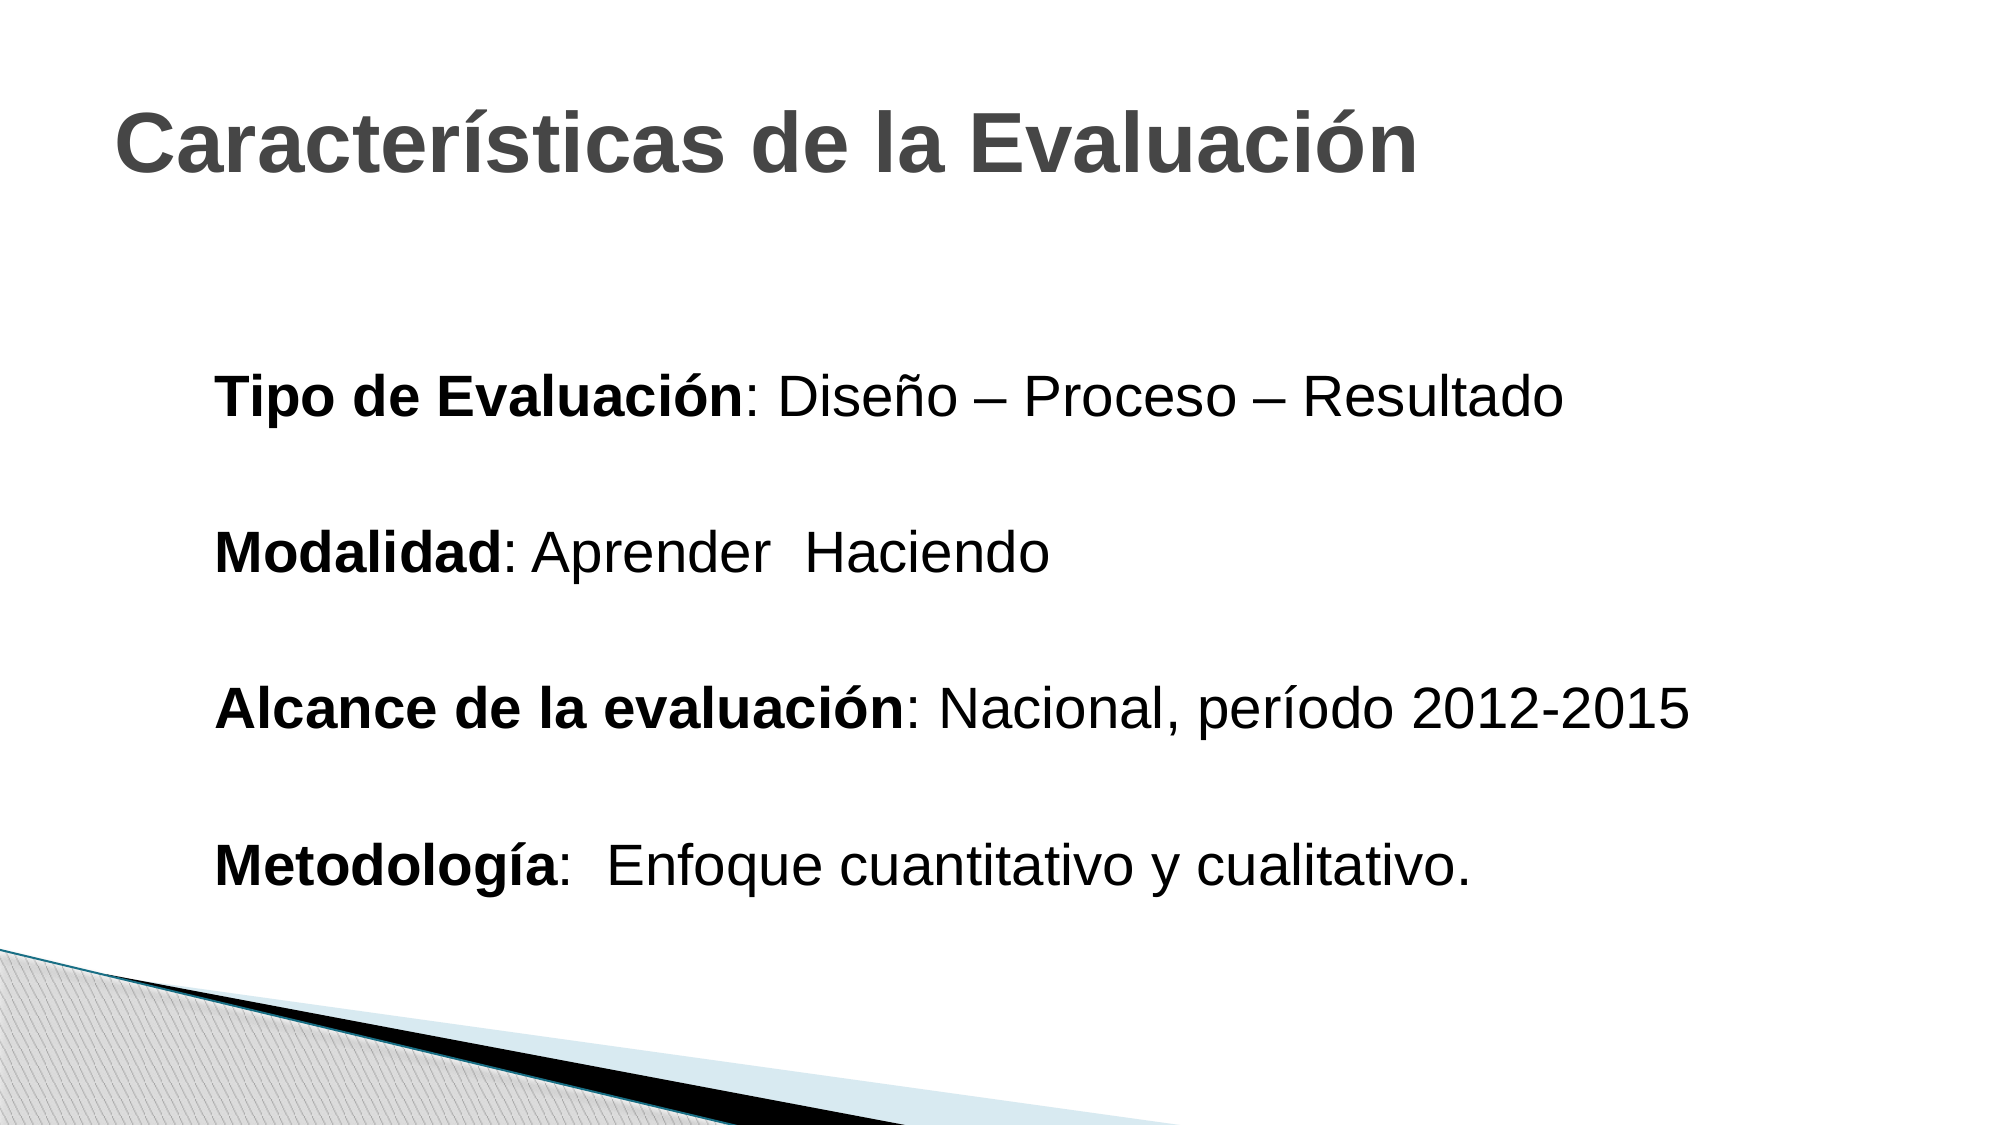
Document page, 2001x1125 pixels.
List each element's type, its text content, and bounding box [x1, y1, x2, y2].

title Características de la Evaluación [99, 45, 1900, 233]
list Tipo de Evaluación: Diseño – Proceso – Resultado Modalidad: Aprender Haciendo Alcance de la evaluación: Nacional, período 2012-2015 Metodología: Enfoque cuantitativo y cualitativo. [200, 272, 2000, 1015]
